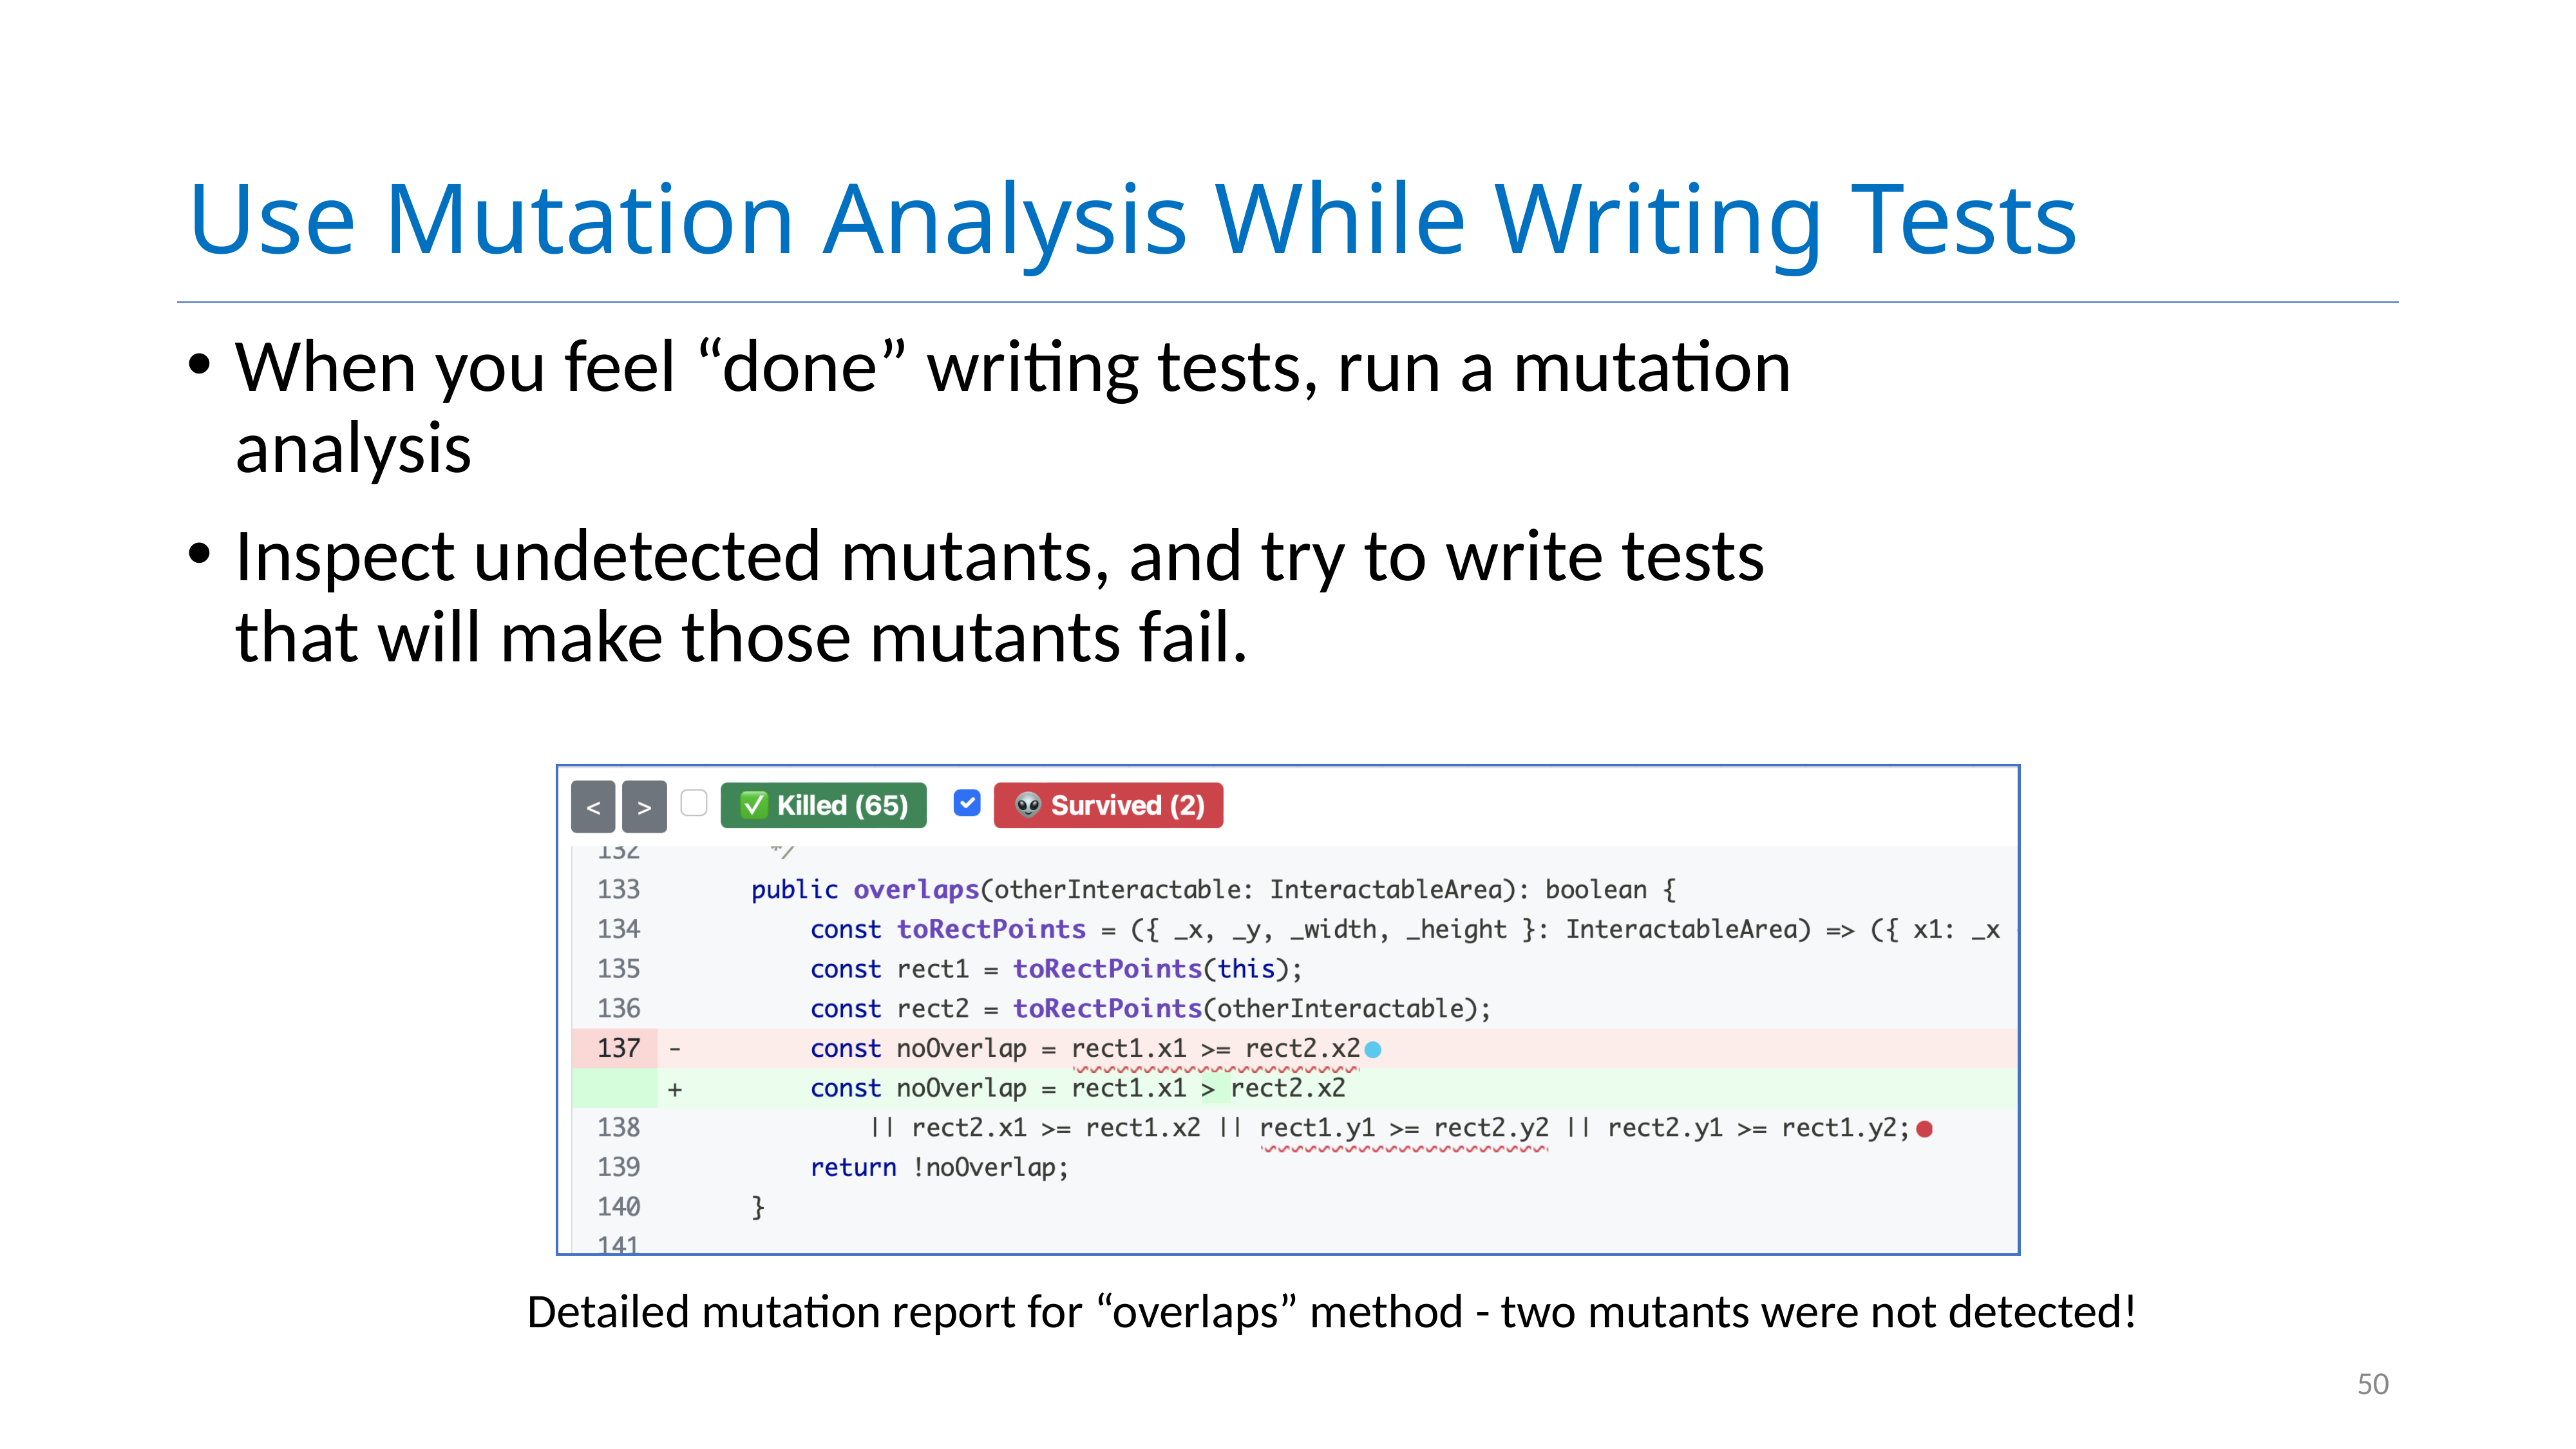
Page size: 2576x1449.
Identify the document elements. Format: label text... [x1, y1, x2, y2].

text_box Detailed mutation report for “overlaps” method - two mutants were not detected! [517, 1269, 2150, 1347]
slide_number 50 [2344, 1355, 2400, 1408]
picture [558, 766, 2018, 1254]
list When you feel “done” writing tests, run a mutation analysis Inspect undetected mutants, and try to write tests that will make those mutants fail. [176, 316, 1845, 1238]
title Use Mutation Analysis While Writing Tests [176, 3, 2400, 285]
